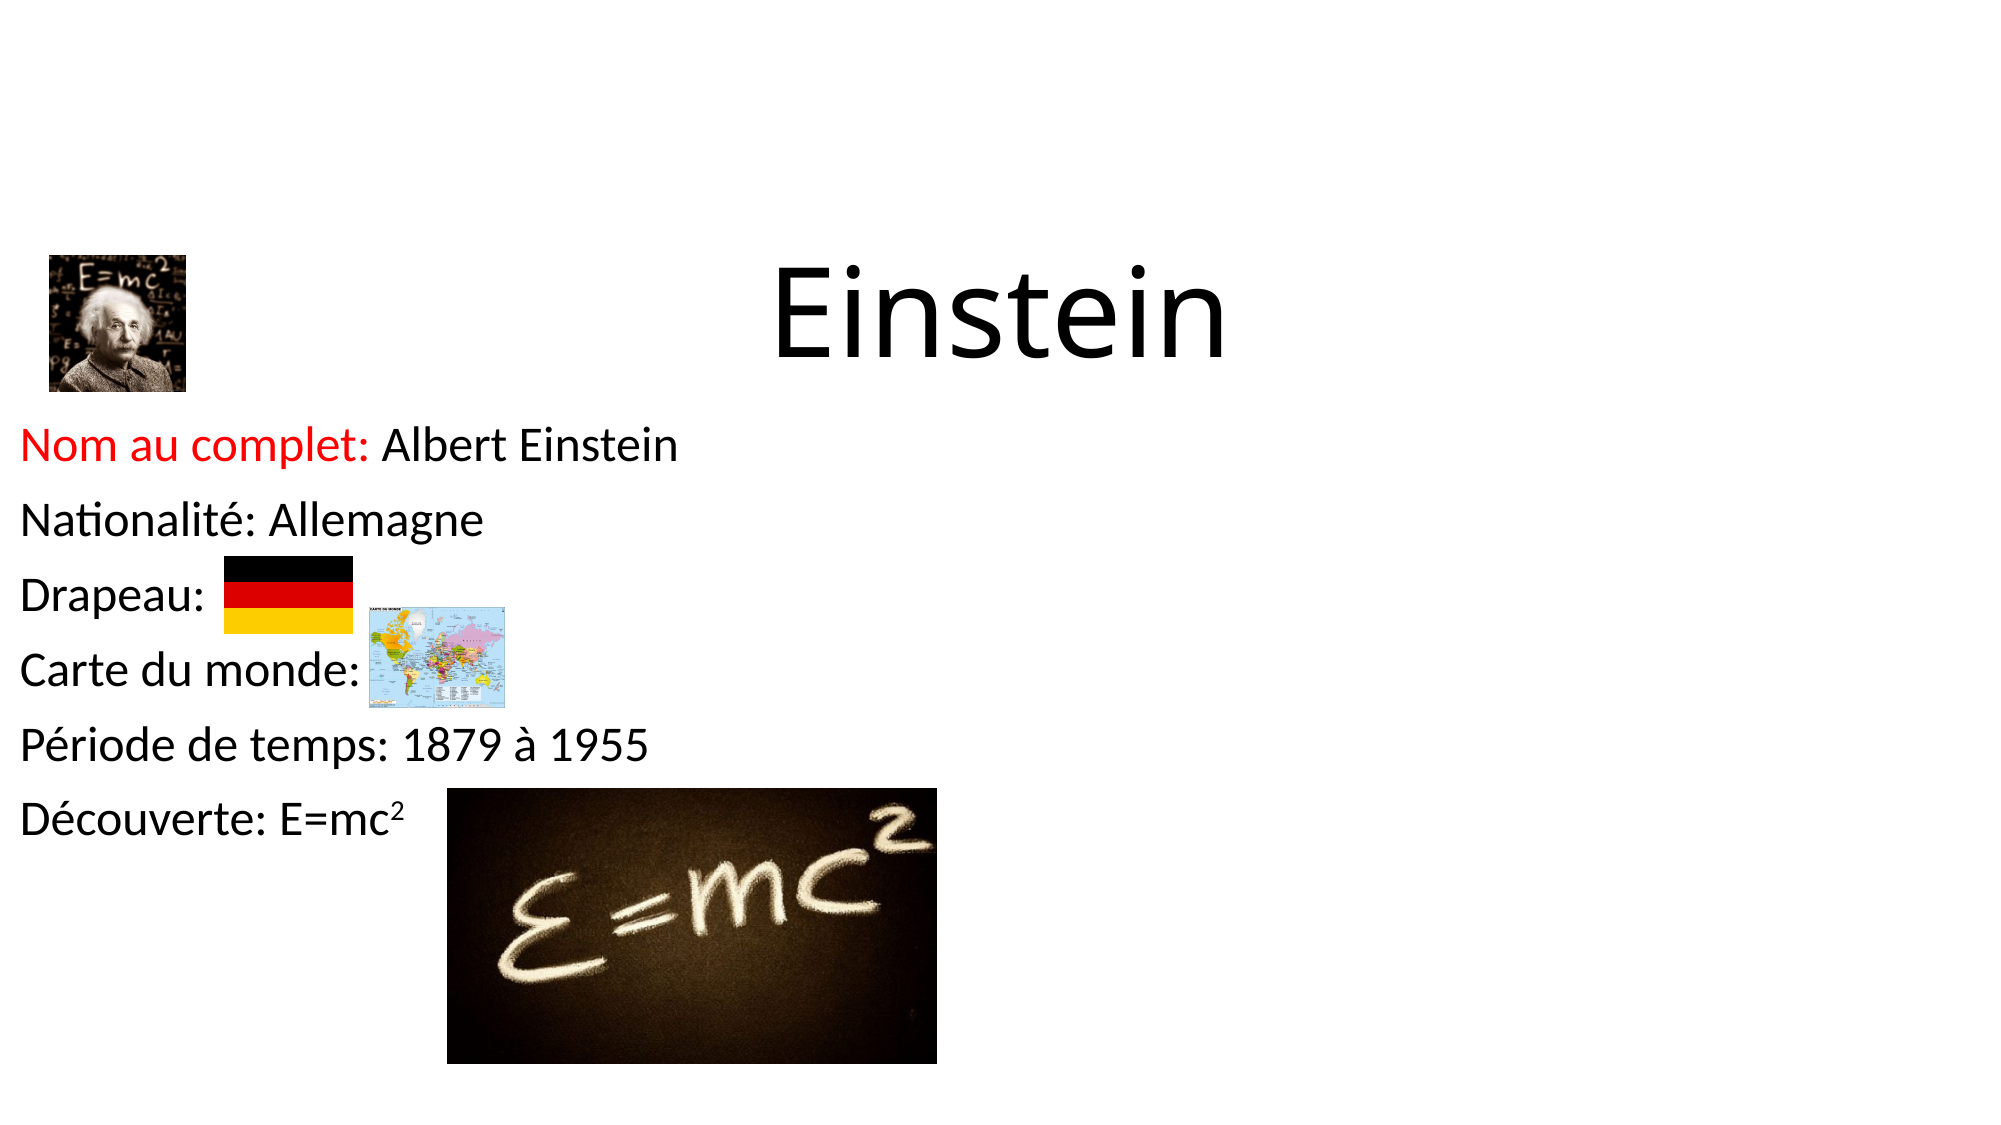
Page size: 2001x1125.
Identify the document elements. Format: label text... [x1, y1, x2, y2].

picture [447, 788, 937, 1064]
subtitle Nom au complet: Albert Einstein Nationalité: Allemagne Drapeau: Carte du monde: Période de temps: 1879 à 1955 Découverte: E=mc2 [4, 411, 1505, 1125]
picture [224, 556, 353, 634]
picture [369, 607, 505, 708]
title Einstein [249, 0, 1750, 392]
picture [49, 255, 186, 392]
